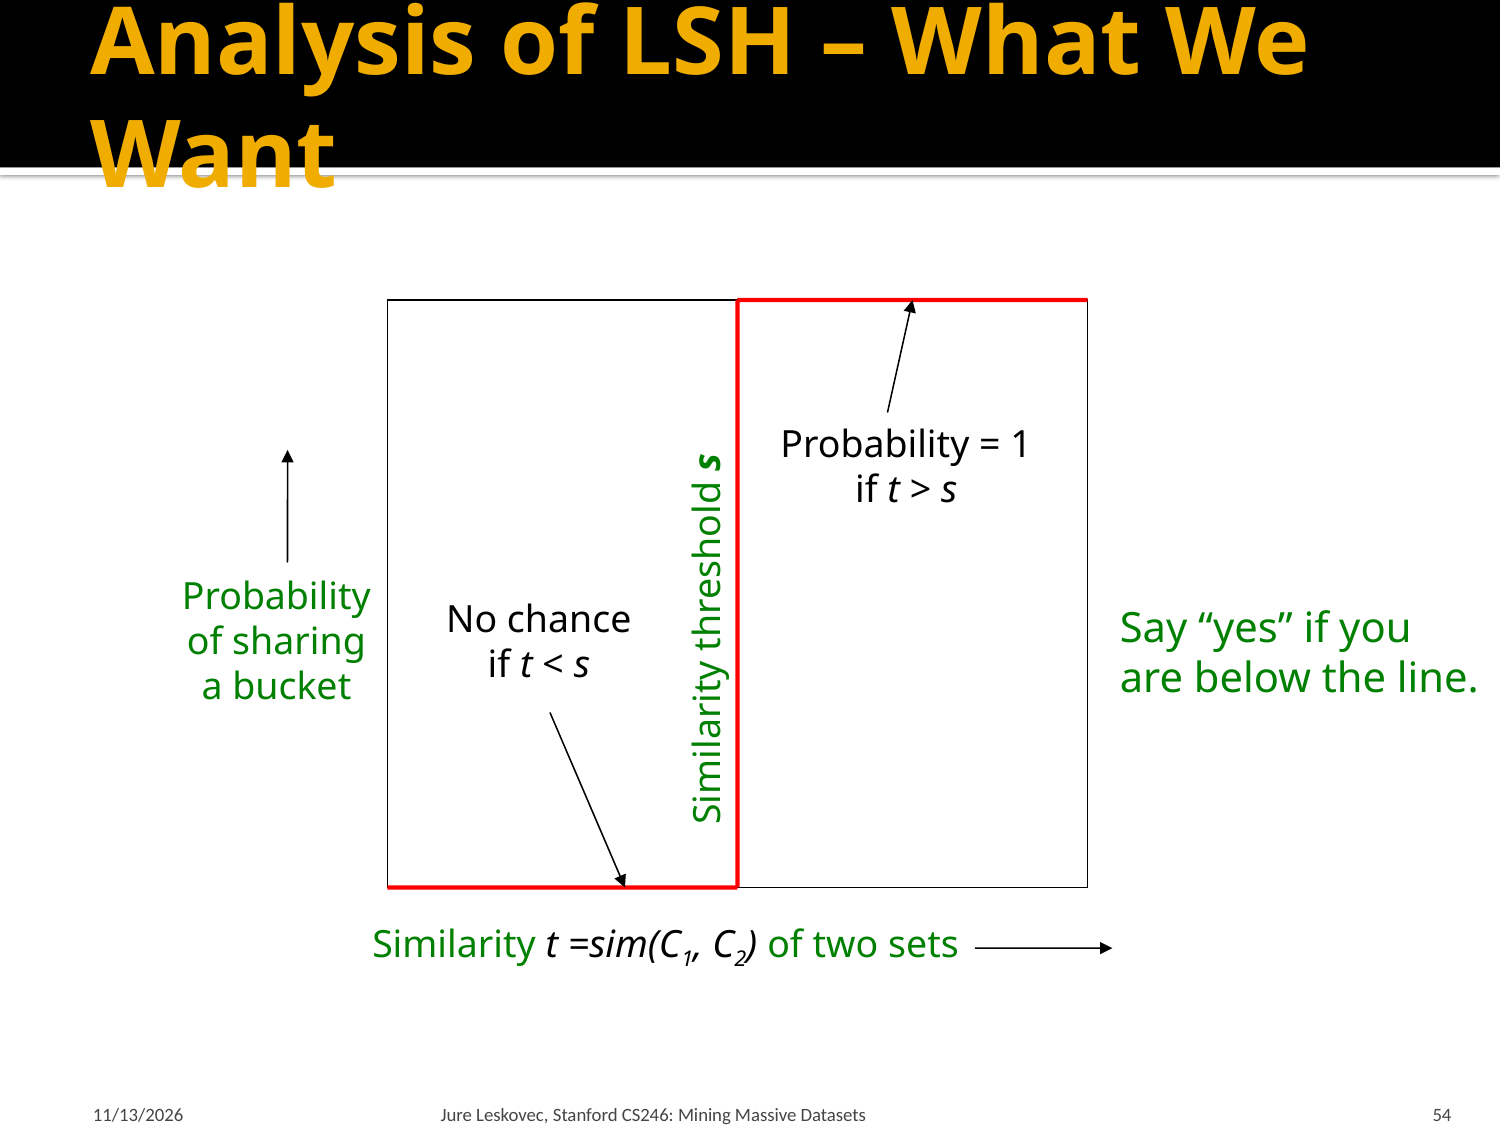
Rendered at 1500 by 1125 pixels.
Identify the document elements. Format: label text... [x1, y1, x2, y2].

text_box [387, 299, 737, 887]
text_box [762, 299, 1050, 518]
text_box Similarity t =sim(C1, C2) of two sets [275, 912, 988, 979]
text_box [974, 941, 1113, 955]
text_box Probability of sharing a bucket [167, 564, 386, 715]
title Analysis of LSH – What We Want [75, 12, 1475, 175]
slide_number 54 [1345, 1080, 1467, 1125]
text_box Similarity threshold s [675, 439, 735, 840]
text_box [437, 587, 641, 888]
text_box [738, 301, 1088, 888]
text_box [281, 450, 294, 563]
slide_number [75, 1080, 425, 1125]
footer Jure Leskovec, Stanford CS246: Mining Massive Datasets [433, 1080, 1337, 1125]
text_box Say “yes” if you are below the line. [1104, 593, 1494, 709]
